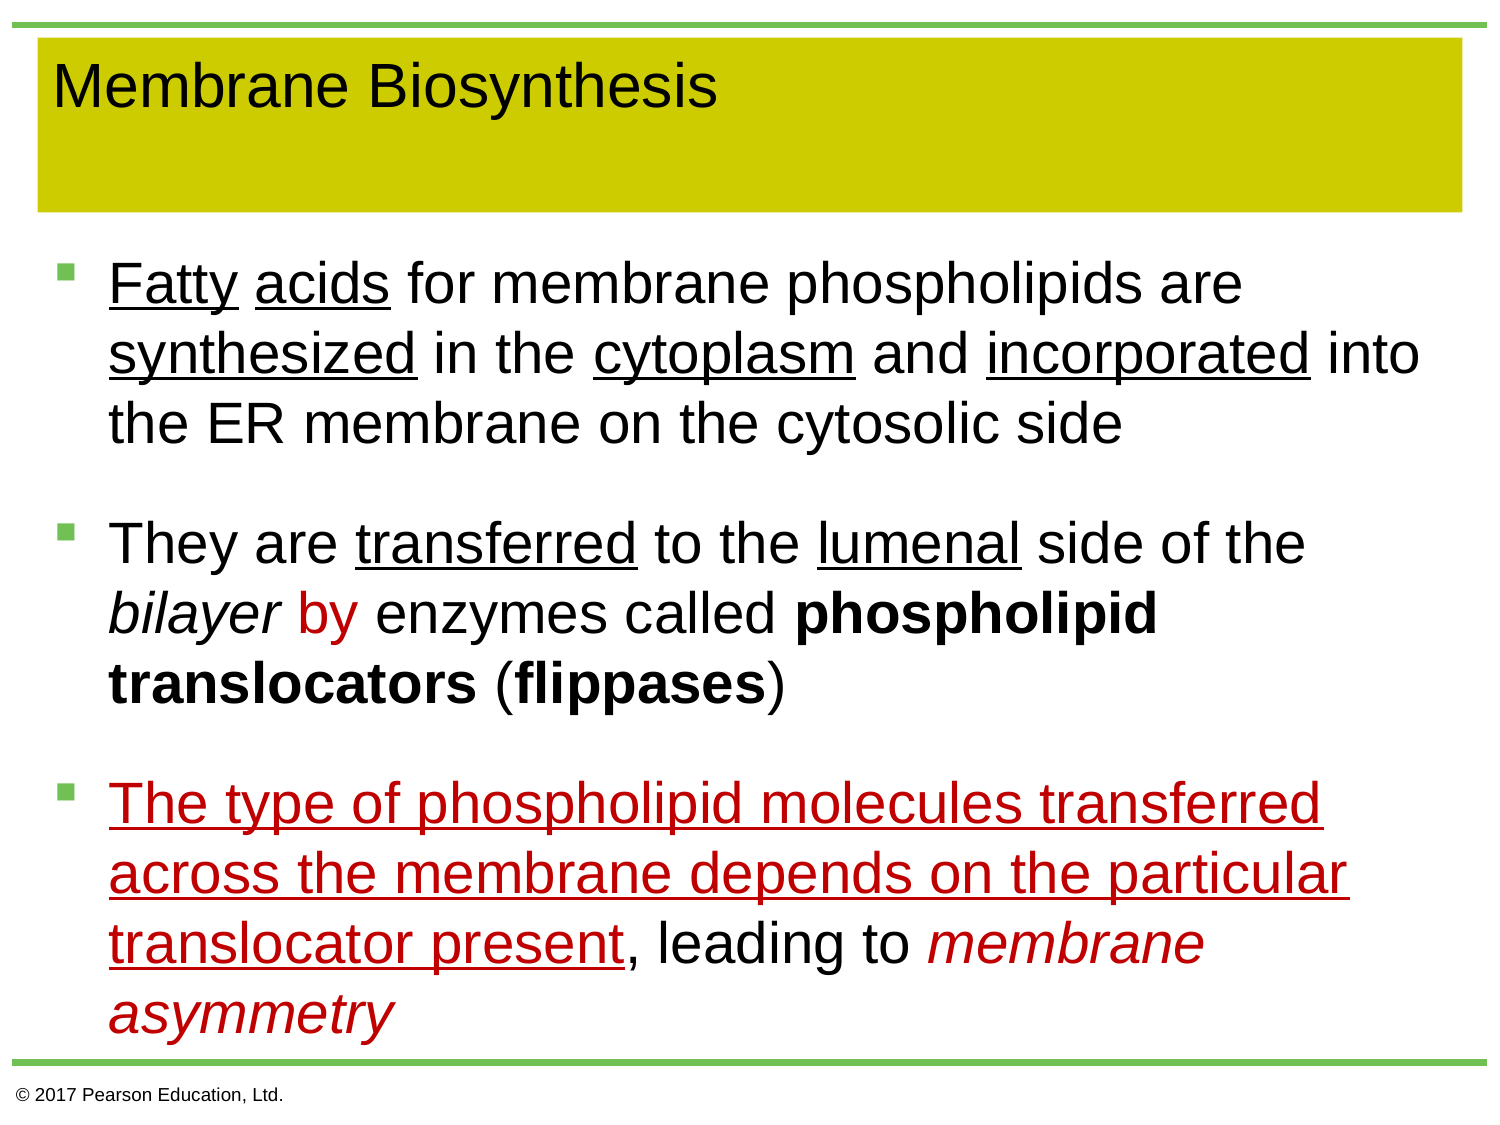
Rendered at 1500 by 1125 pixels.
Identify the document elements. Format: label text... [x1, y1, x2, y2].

footer © 2017 Pearson Education, Ltd. [0, 1062, 476, 1125]
list Fatty acids for membrane phospholipids are synthesized in the cytoplasm and incorporated into the ER membrane on the cytosolic side They are transferred to the lumenal side of the bilayer by enzymes called phospholipid translocators (flippases) The type of phospholipid molecules transferred across the membrane depends on the particular translocator present, leading to membrane asymmetry [37, 237, 1463, 1050]
title Membrane Biosynthesis [37, 37, 1463, 213]
